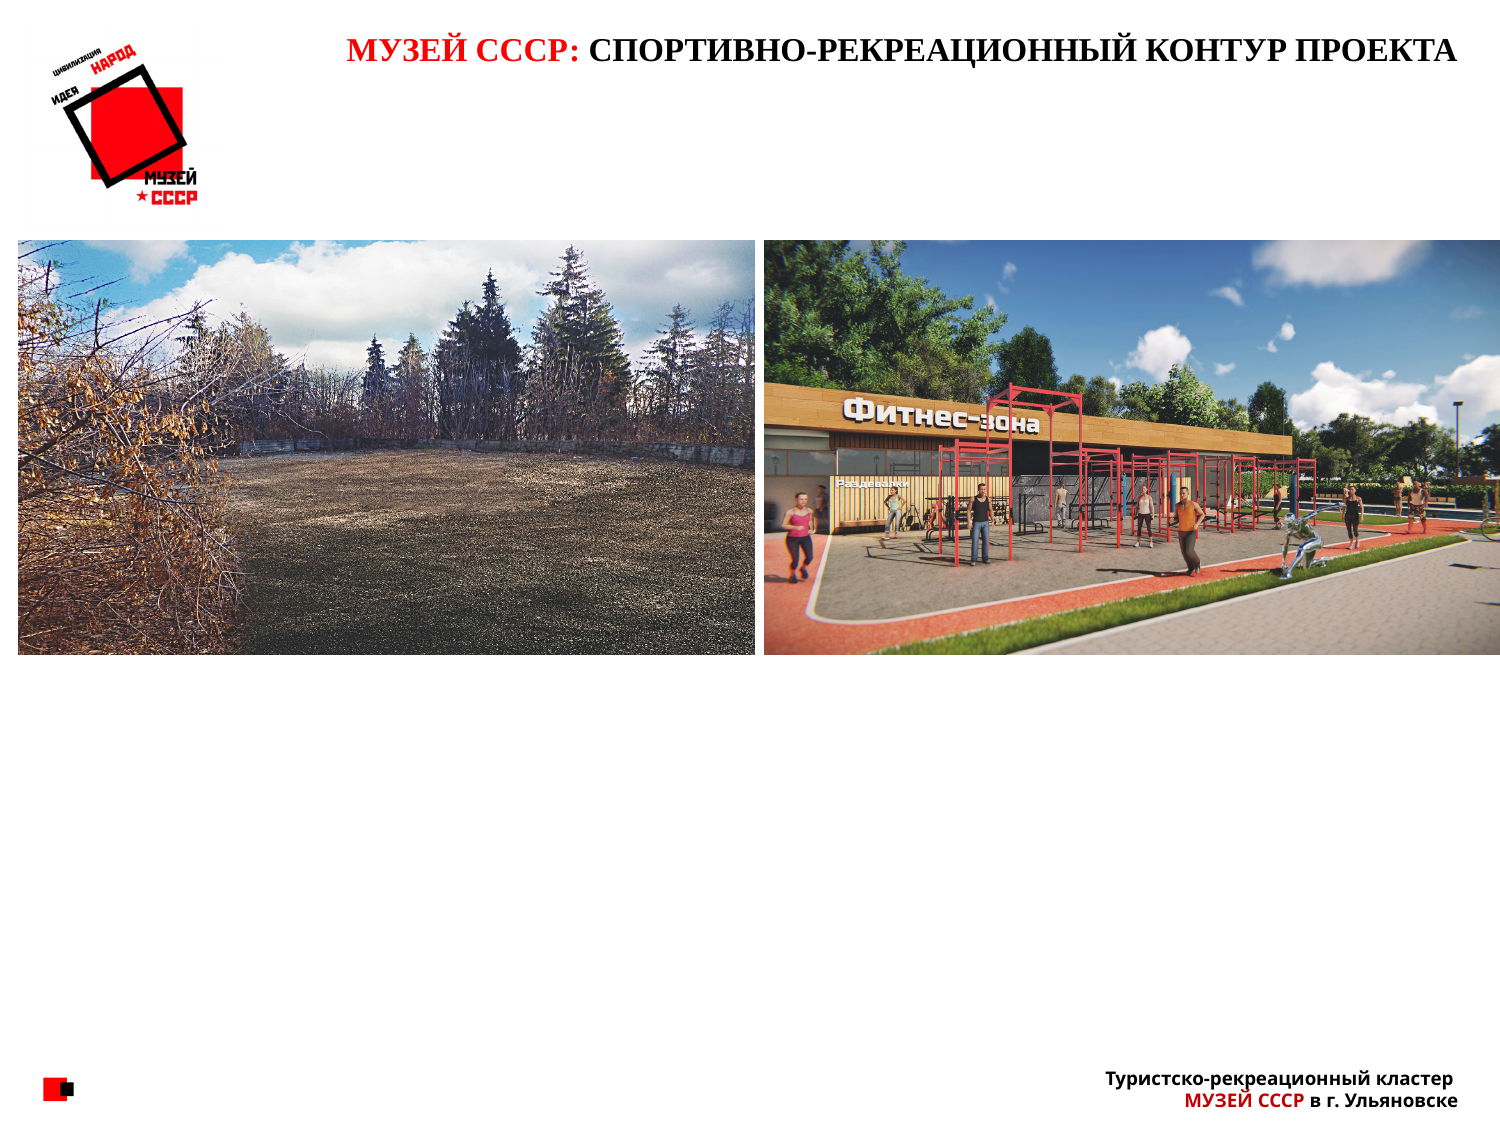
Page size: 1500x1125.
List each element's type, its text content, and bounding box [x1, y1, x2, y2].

title Туристско-рекреационный кластер МУЗЕЙ СССР в г. Ульяновске [1065, 1052, 1474, 1125]
picture [764, 240, 1500, 655]
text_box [43, 1070, 349, 1109]
text_box МУЗЕЙ СССР: СПОРТИВНО-РЕКРЕАЦИОННЫЙ КОНТУР ПРОЕКТА [233, 20, 1474, 76]
picture [29, 20, 231, 232]
picture [18, 240, 755, 655]
